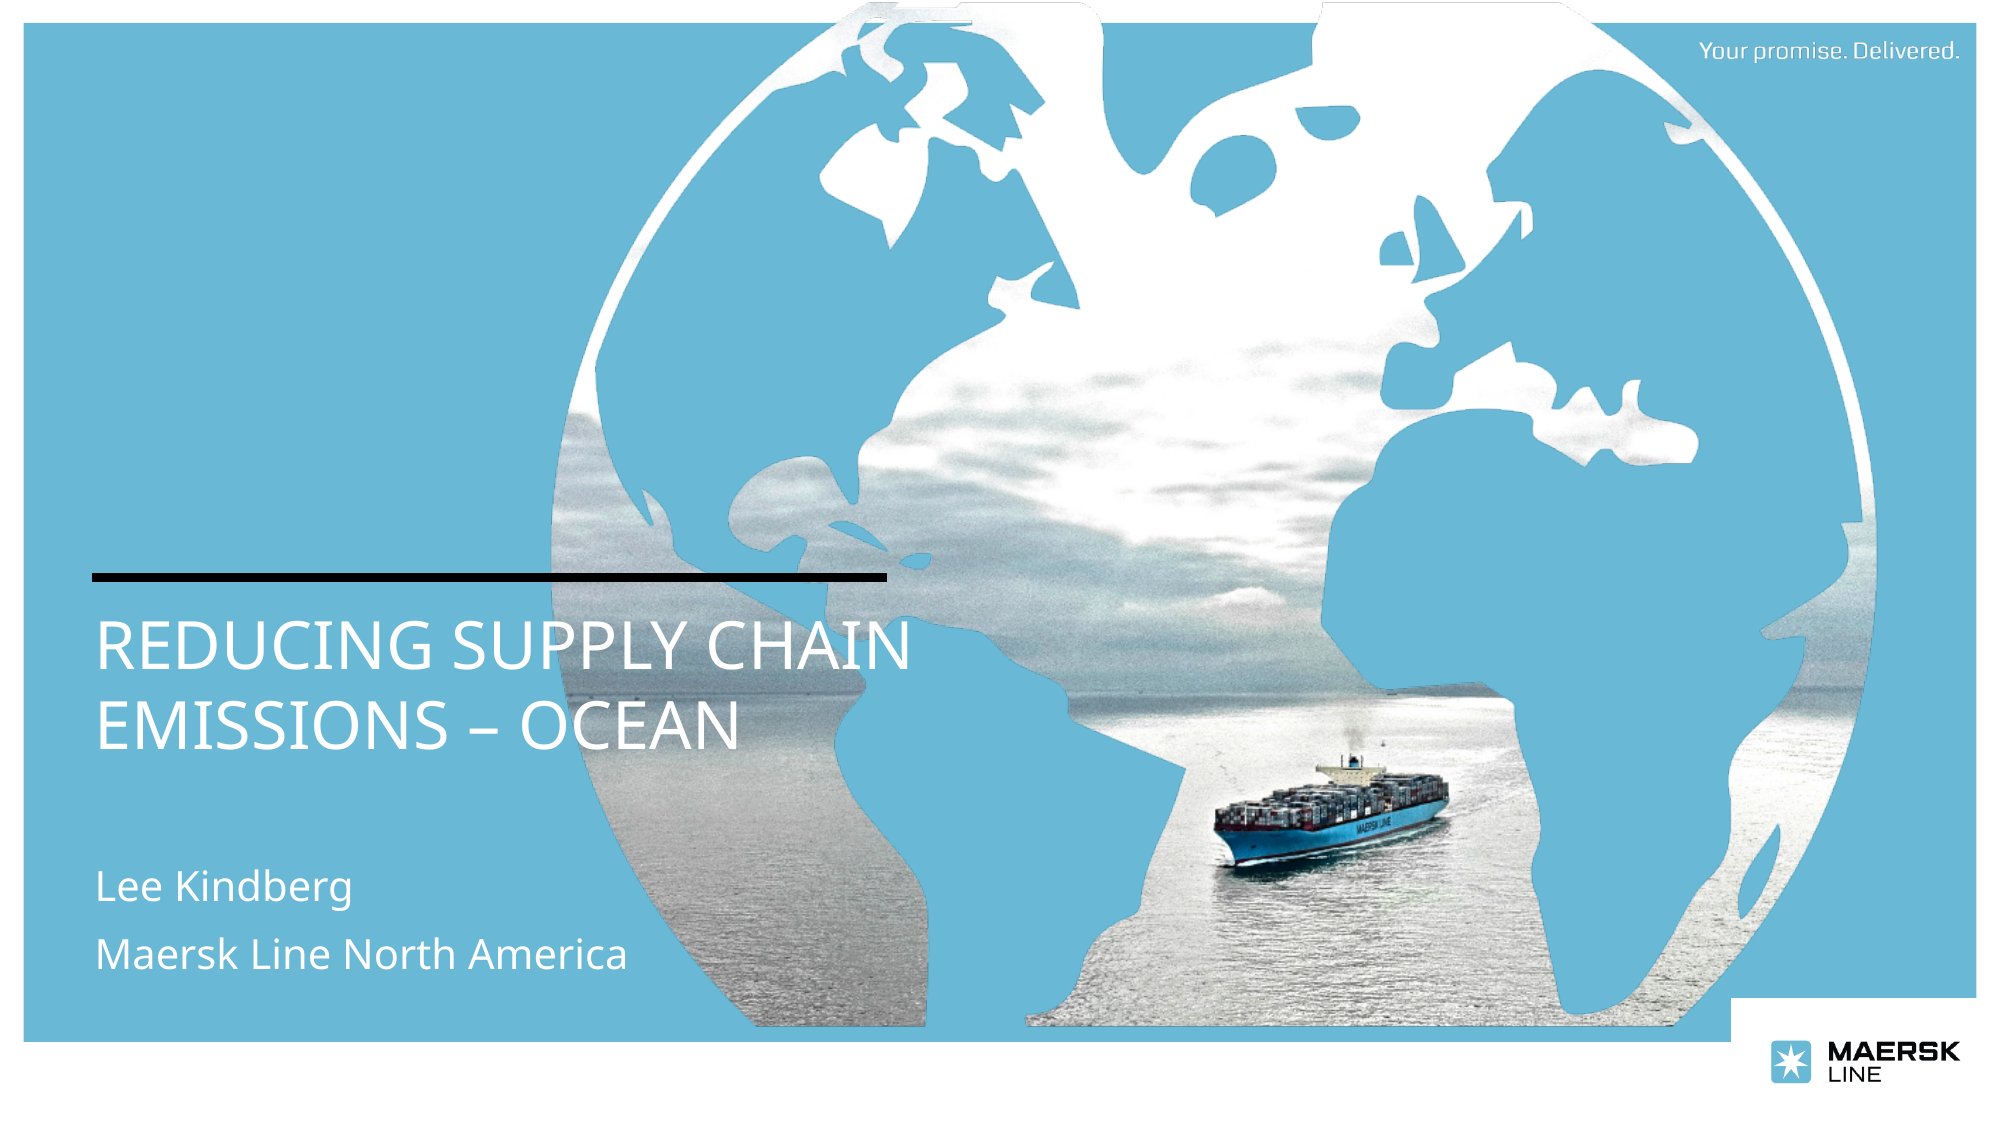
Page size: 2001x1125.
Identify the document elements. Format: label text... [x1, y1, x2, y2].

picture [549, 1, 2000, 1125]
text_box Reducing supply chain emissions – Ocean Lee Kindberg Maersk Line North America [73, 576, 544, 1005]
